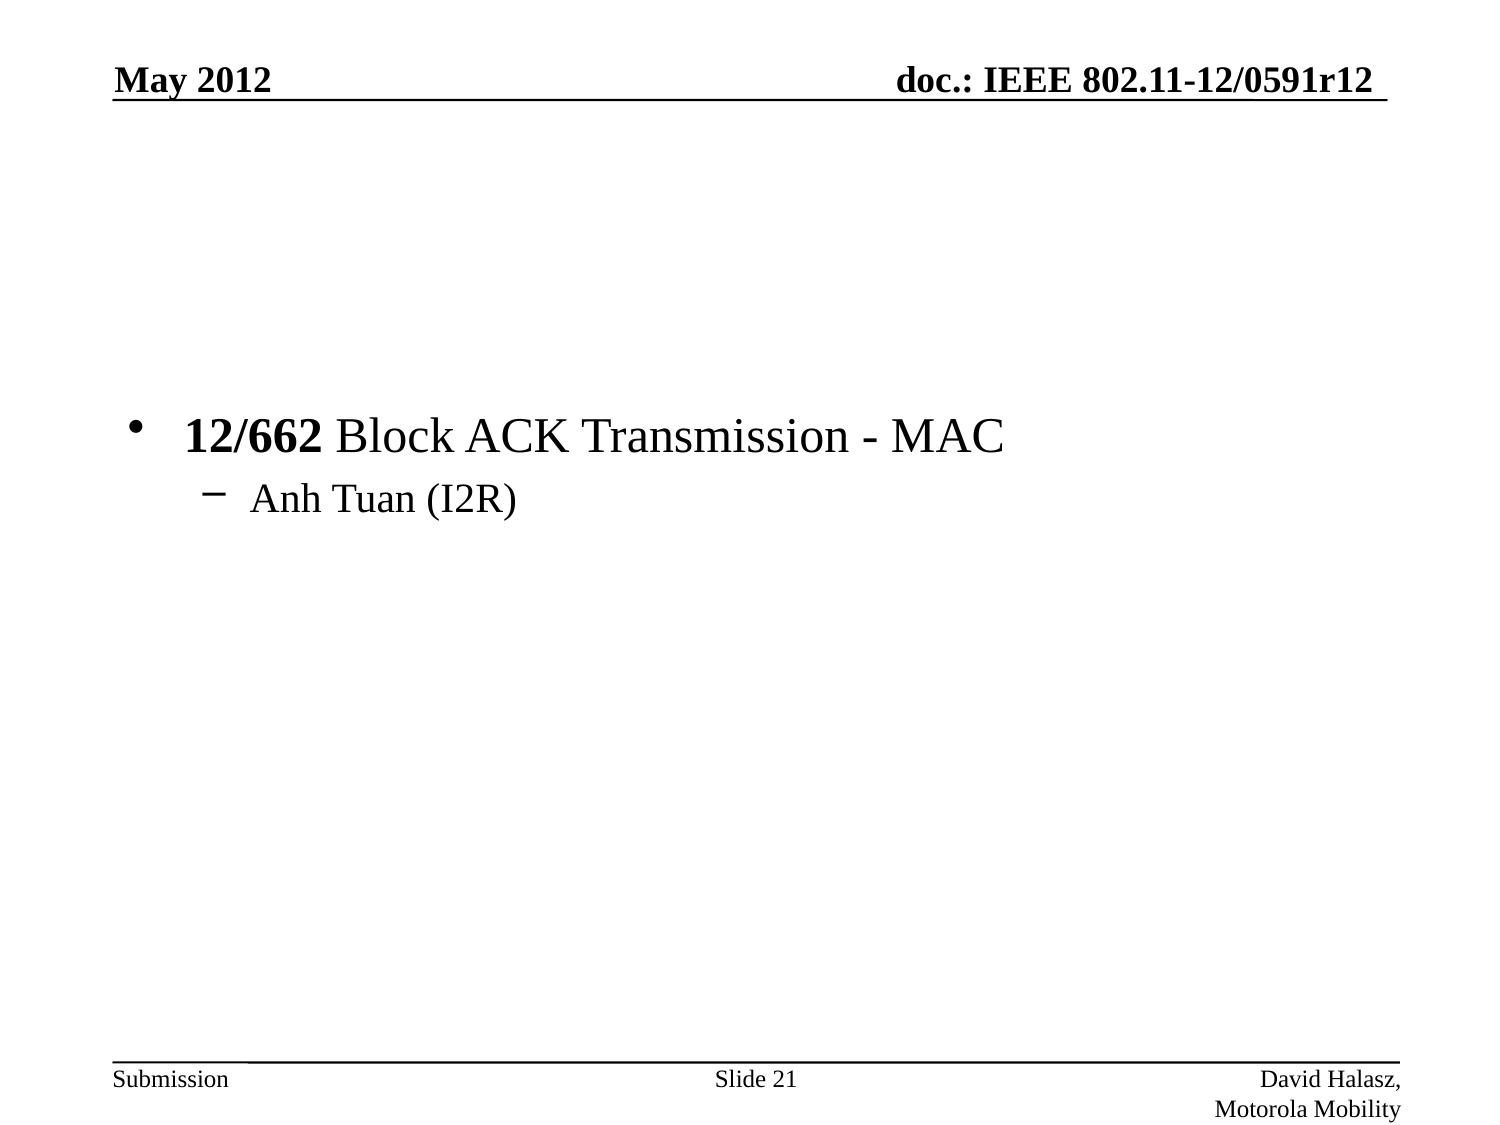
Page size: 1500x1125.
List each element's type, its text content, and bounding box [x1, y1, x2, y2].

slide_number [114, 54, 333, 101]
footer David Halasz, Motorola Mobility [1185, 1061, 1402, 1093]
slide_number Slide 21 [712, 1061, 800, 1093]
list 12/662 Block ACK Transmission - MAC Anh Tuan (I2R) [112, 324, 1388, 1001]
